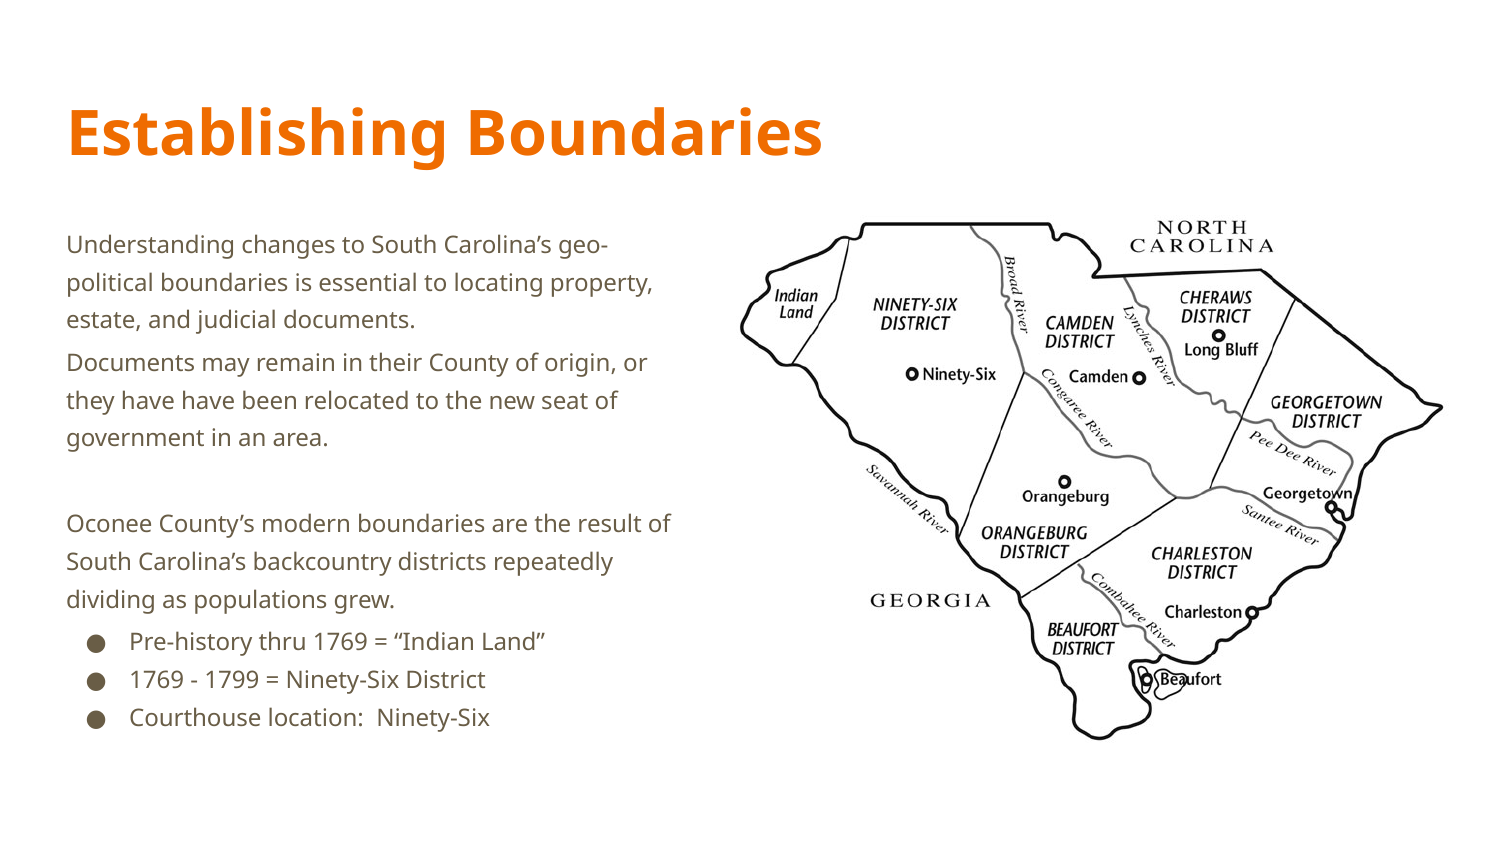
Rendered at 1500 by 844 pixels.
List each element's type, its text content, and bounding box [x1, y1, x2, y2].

title Establishing Boundaries [51, 72, 1449, 189]
picture [728, 207, 1455, 750]
list Understanding changes to South Carolina’s geo-political boundaries is essential to locating property, estate, and judicial documents. Documents may remain in their County of origin, or they have have been relocated to the new seat of government in an area. Oconee County’s modern boundaries are the result of South Carolina’s backcountry districts repeatedly dividing as populations grew. Pre-history thru 1769 = “Indian Land” 1769 - 1799 = Ninety-Six District Courthouse location: Ninety-Six [51, 207, 708, 811]
